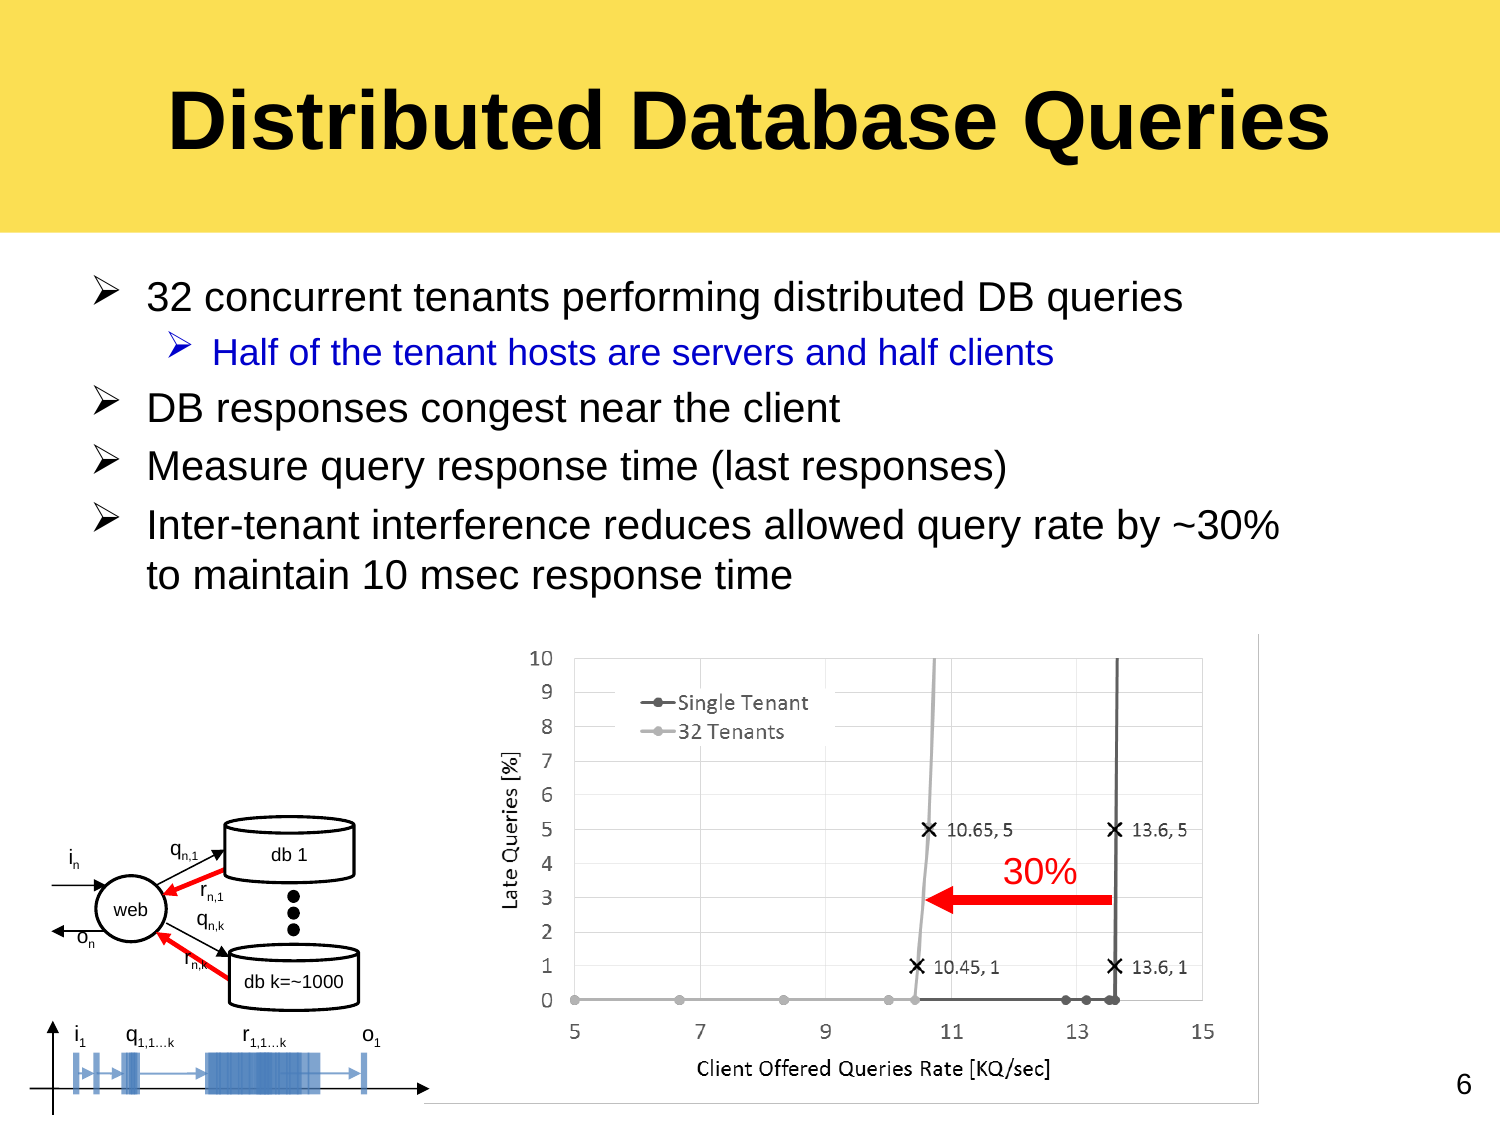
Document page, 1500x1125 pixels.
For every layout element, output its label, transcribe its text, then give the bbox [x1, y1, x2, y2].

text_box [45, 816, 359, 1010]
list 32 concurrent tenants performing distributed DB queries Half of the tenant hosts are servers and half clients DB responses congest near the client Measure query response time (last responses) Inter-tenant interference reduces allowed query rate by ~30% to maintain 10 msec response time [75, 262, 1425, 1005]
picture [424, 633, 1260, 1104]
title Distributed Database Queries [0, 0, 1500, 233]
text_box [29, 1011, 430, 1115]
